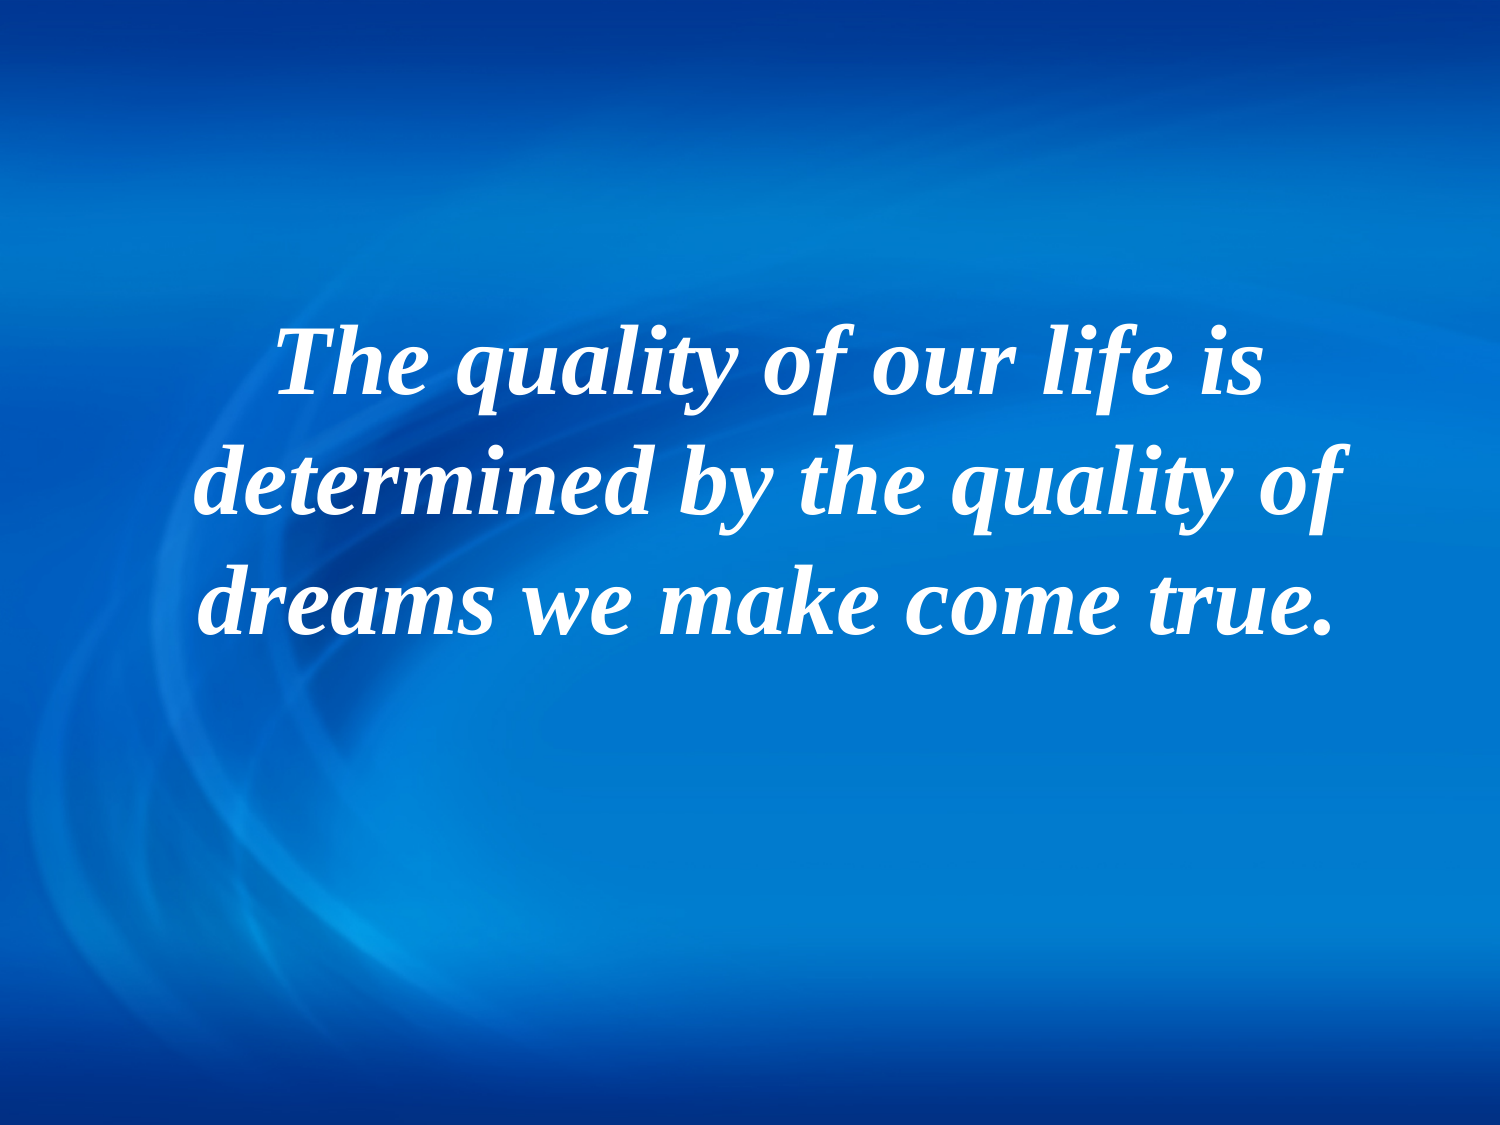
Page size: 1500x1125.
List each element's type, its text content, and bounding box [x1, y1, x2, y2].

text_box The quality of our life is determined by the quality of dreams we make come true. [174, 287, 1363, 782]
picture [0, 0, 1500, 1125]
